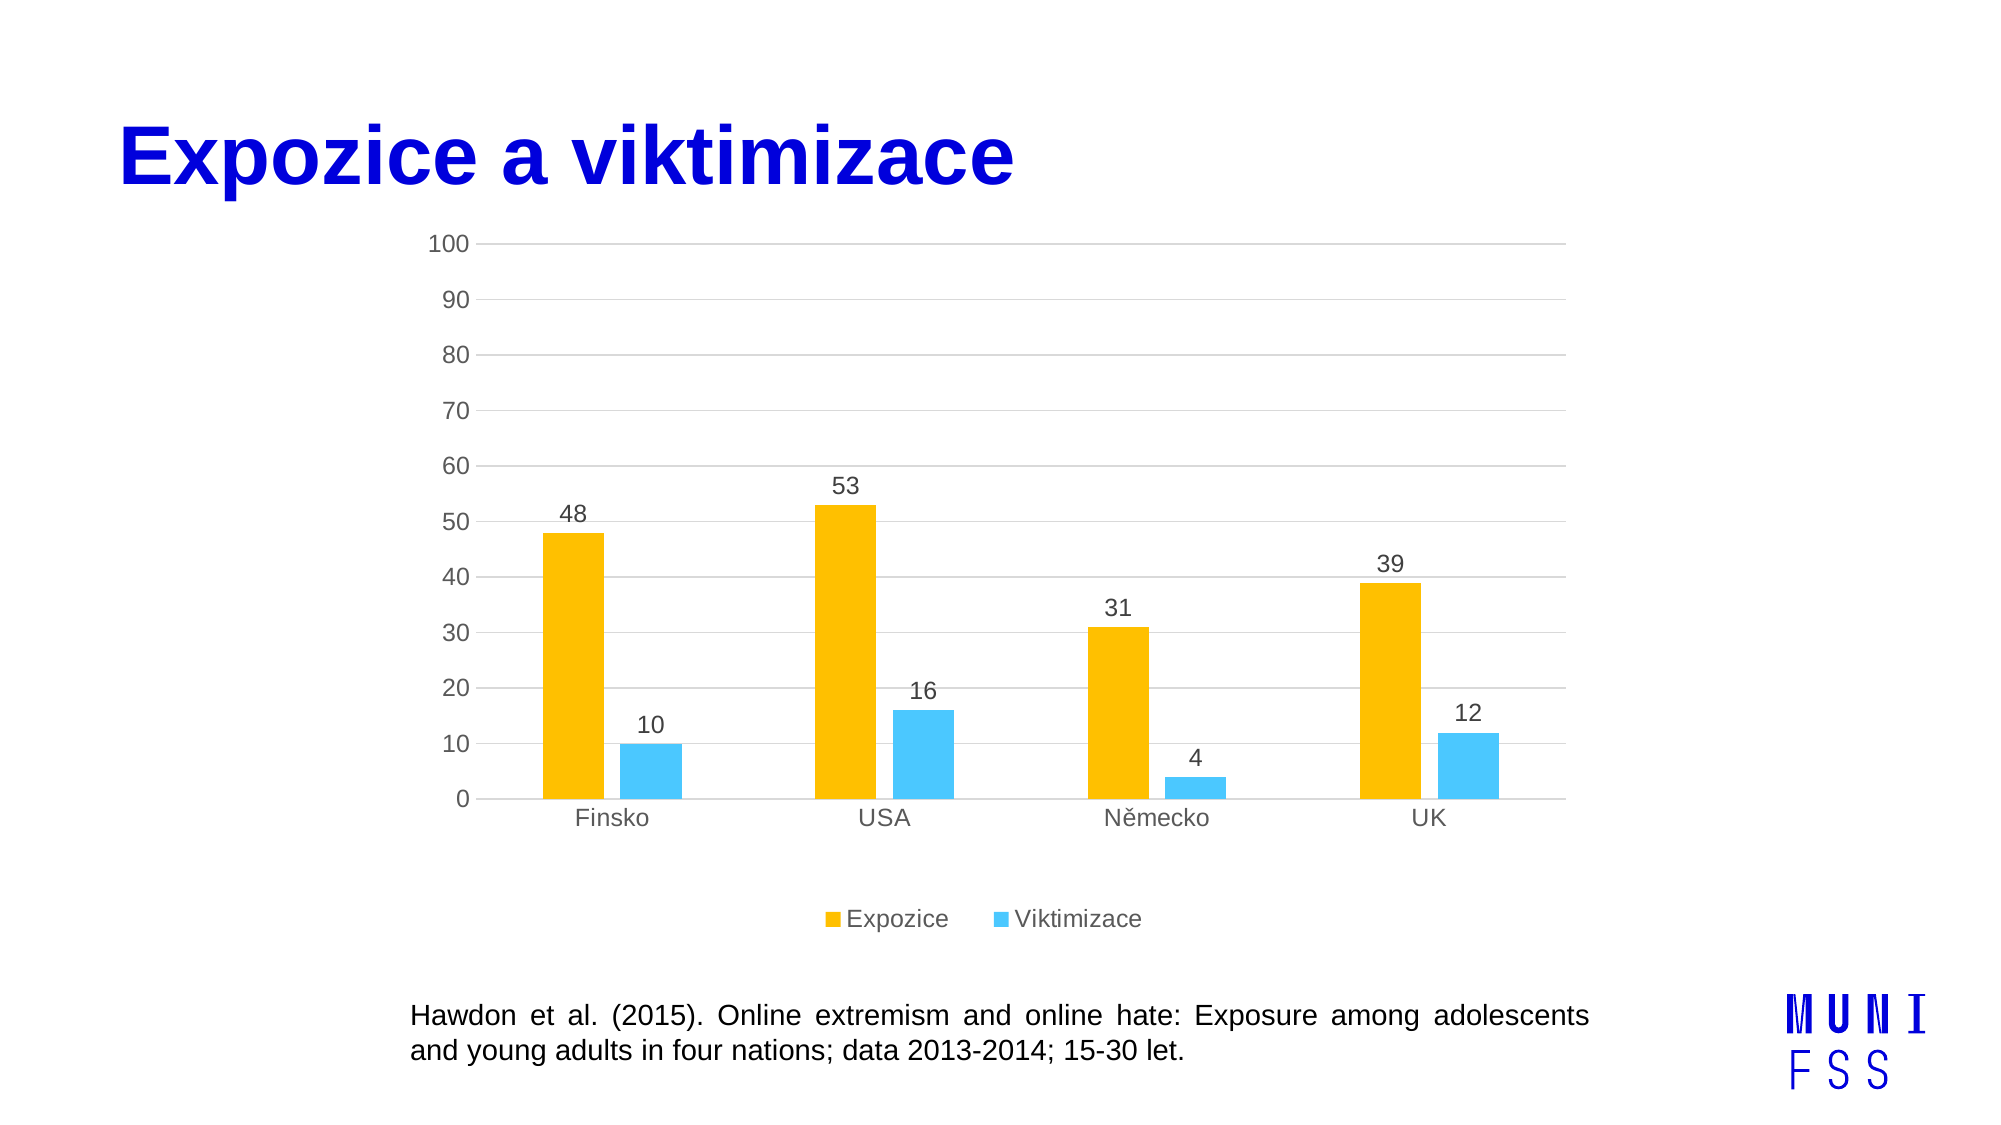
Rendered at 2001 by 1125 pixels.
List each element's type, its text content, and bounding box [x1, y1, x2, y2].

chart [415, 207, 1585, 971]
text_box Hawdon et al. (2015). Online extremism and online hate: Exposure among adolescents and young adults in four nations; data 2013-2014; 15-30 let. [395, 989, 1605, 1074]
title Expozice a viktimizace [118, 118, 1883, 193]
